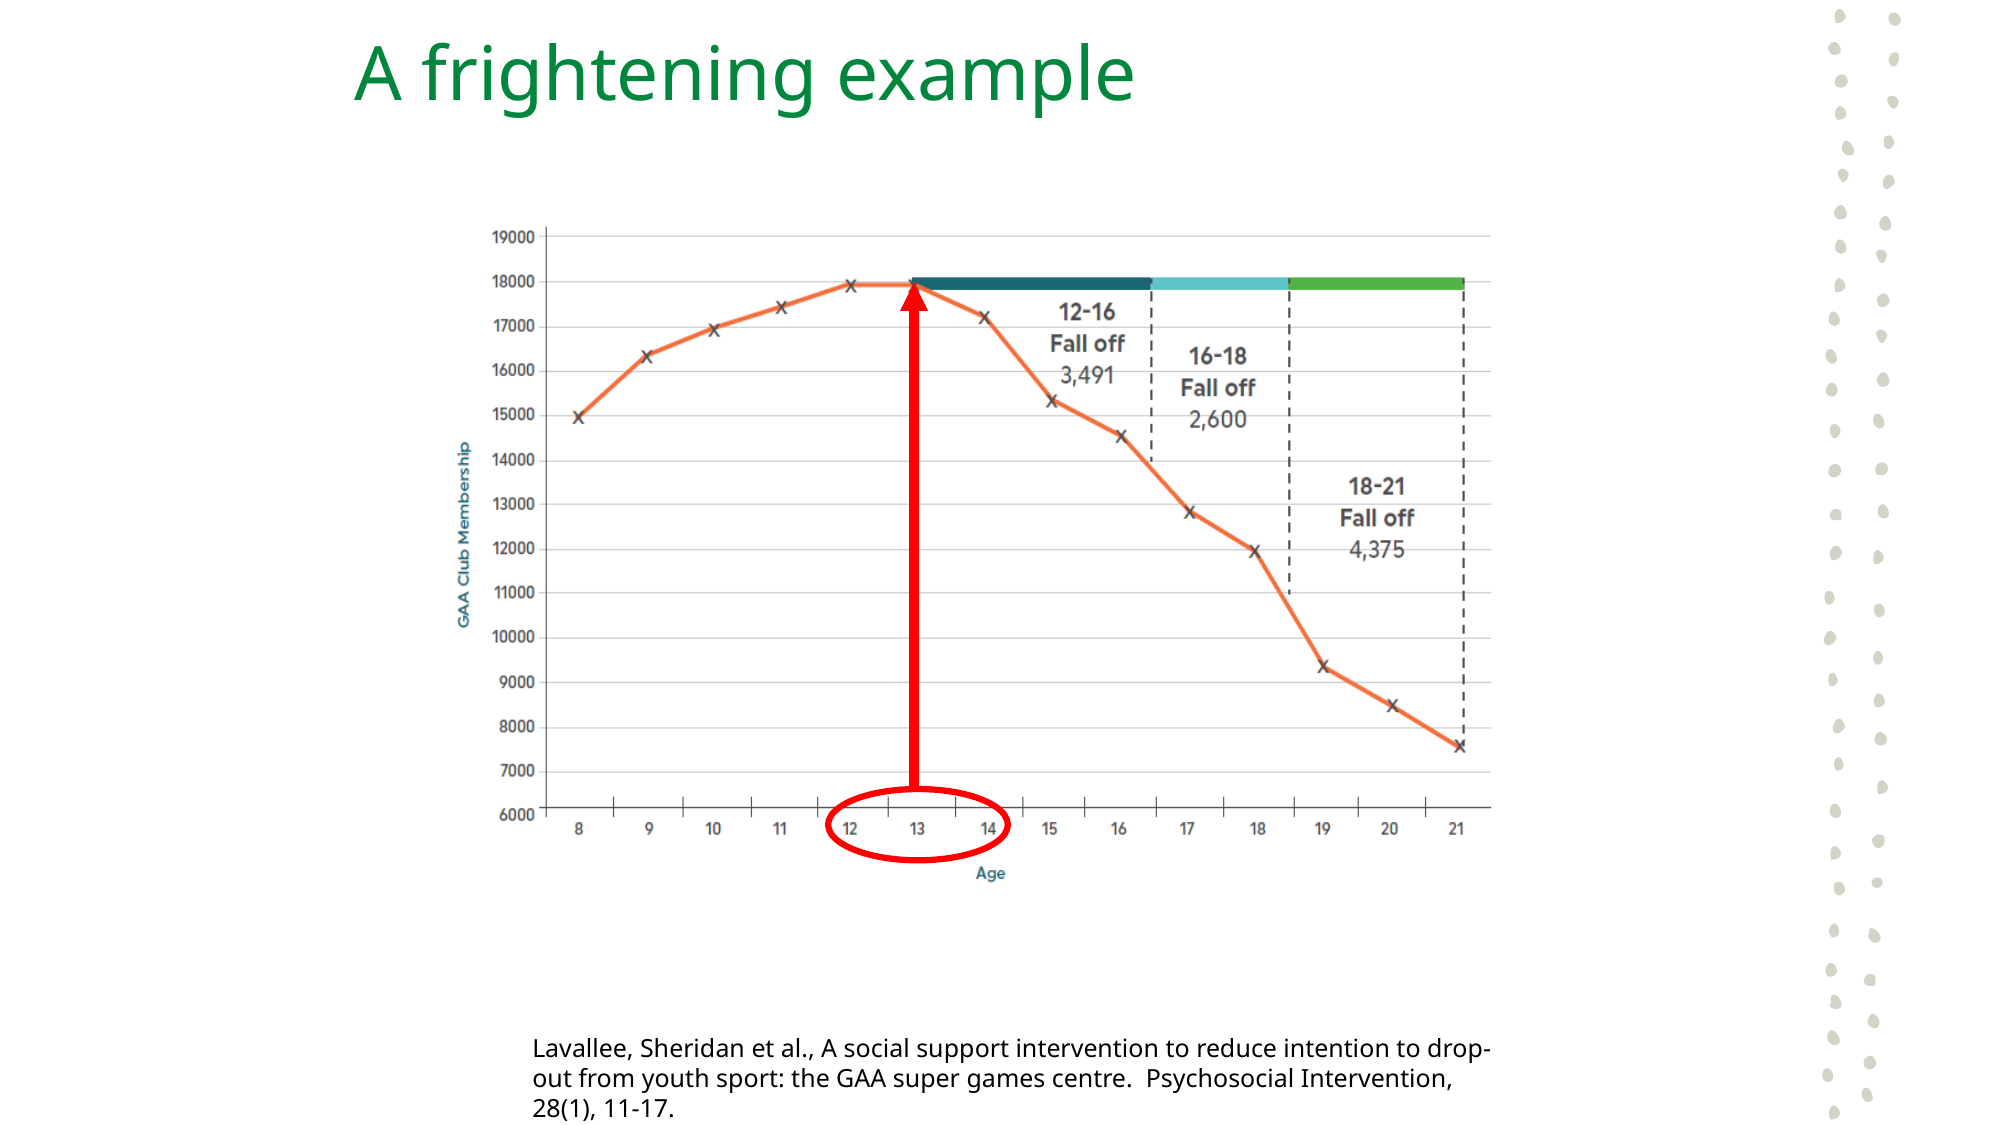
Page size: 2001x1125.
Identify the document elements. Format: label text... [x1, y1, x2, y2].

title A frightening example [339, 61, 1690, 170]
text_box Lavallee, Sheridan et al., A social support intervention to reduce intention to drop-out from youth sport: the GAA super games centre. Psychosocial Intervention, 28(1), 11-17. [517, 1025, 1511, 1125]
picture [431, 213, 1510, 893]
